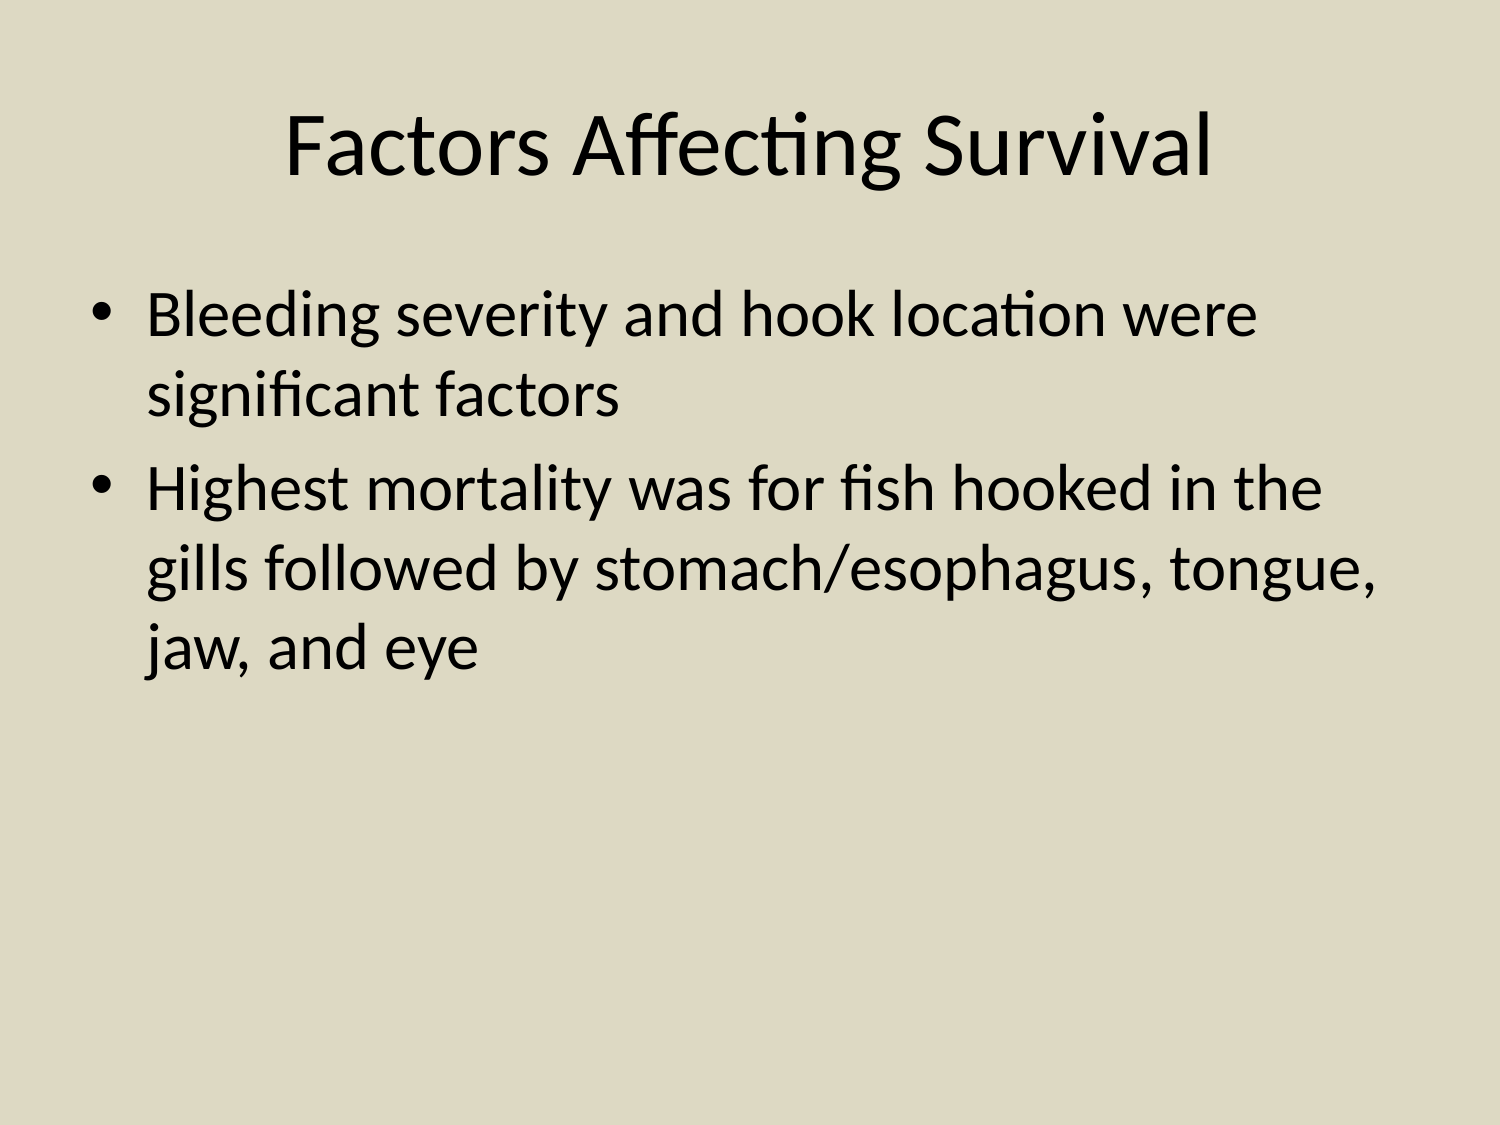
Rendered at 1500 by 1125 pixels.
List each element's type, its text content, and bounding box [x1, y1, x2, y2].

title Factors Affecting Survival [74, 44, 1426, 233]
list Bleeding severity and hook location were significant factors Highest mortality was for fish hooked in the gills followed by stomach/esophagus, tongue, jaw, and eye [74, 262, 1426, 1006]
